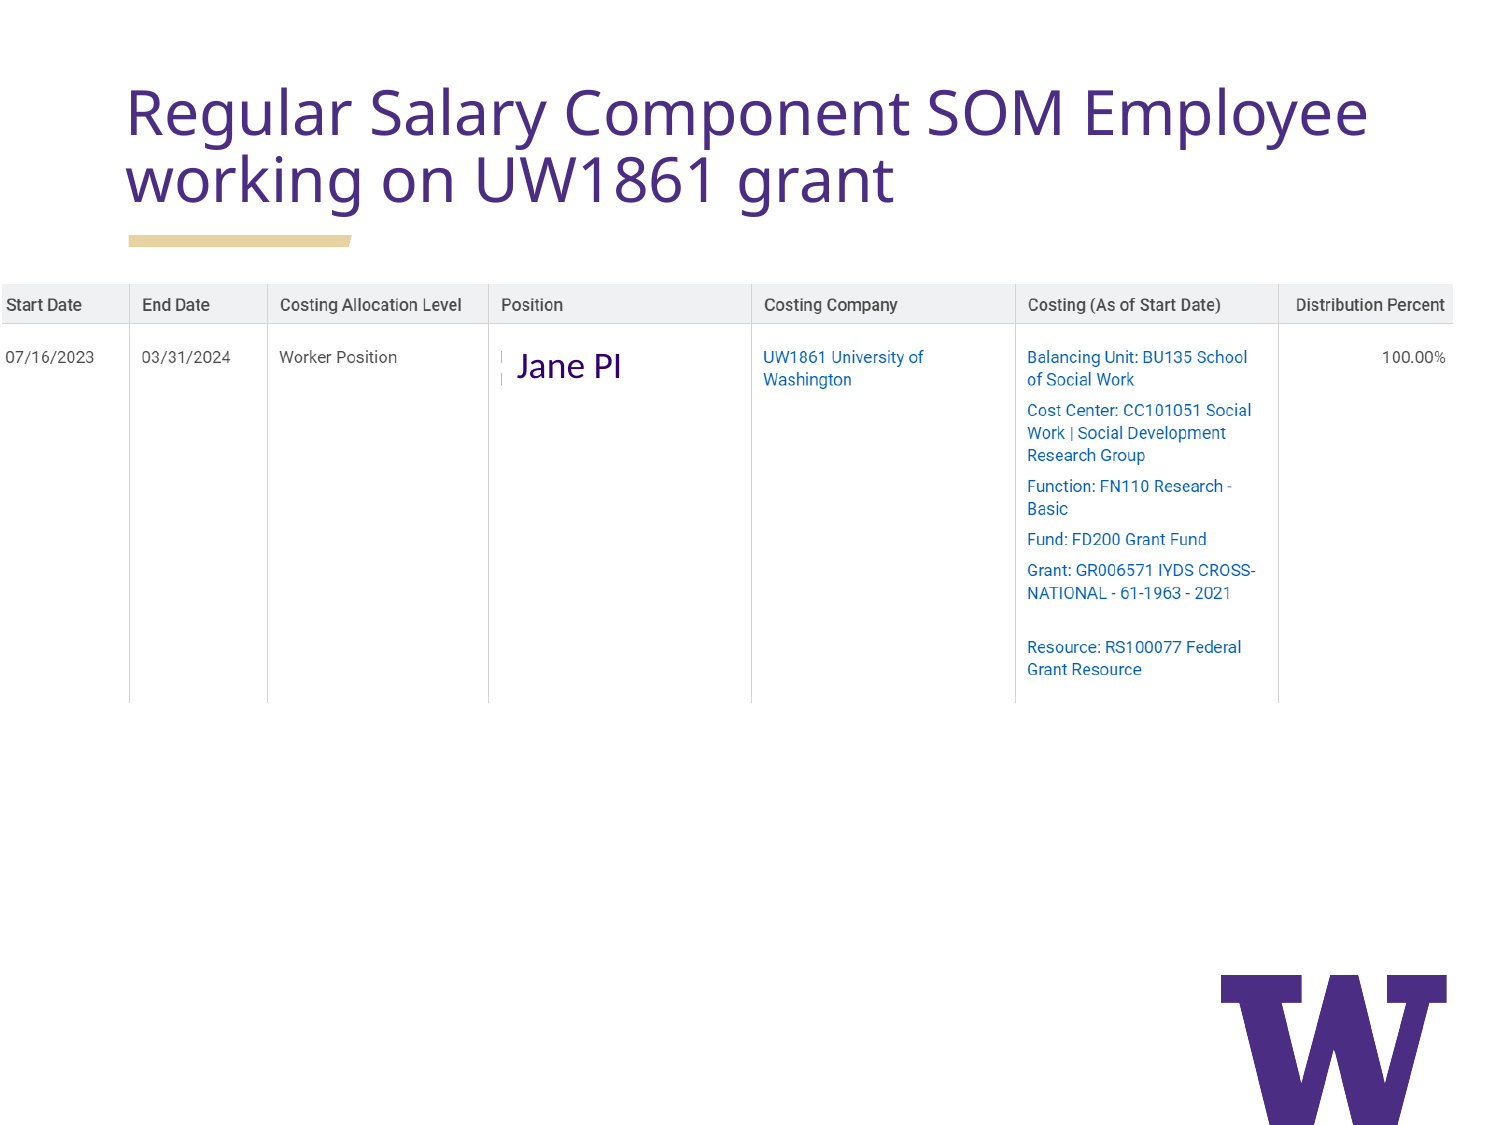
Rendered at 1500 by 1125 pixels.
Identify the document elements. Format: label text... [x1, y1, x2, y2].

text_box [2, 284, 1454, 704]
picture [1221, 975, 1447, 1125]
picture [128, 235, 352, 247]
list Regular Salary Component SOM Employee working on UW1861 grant [110, 60, 1453, 224]
